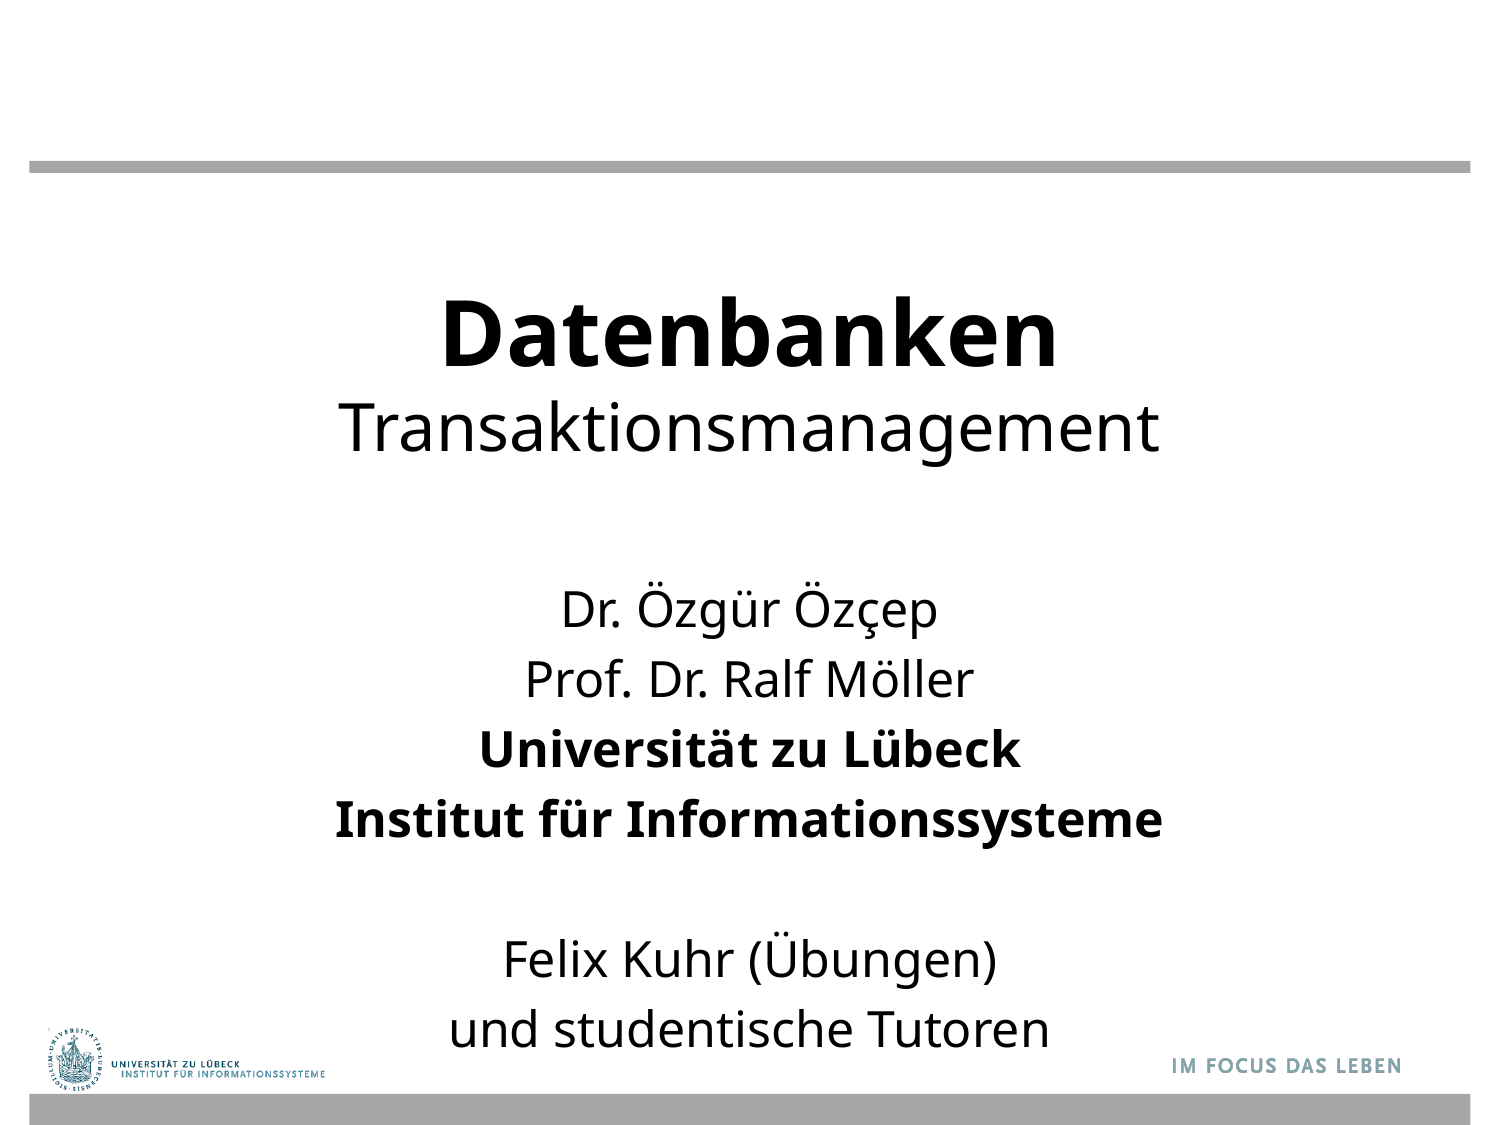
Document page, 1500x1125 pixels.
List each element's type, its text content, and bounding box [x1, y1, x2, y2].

picture [1173, 1058, 1400, 1073]
title Datenbanken Transaktionsmanagement [112, 267, 1388, 509]
subtitle Dr. Özgür Özçep Prof. Dr. Ralf Möller Universität zu Lübeck Institut für Informationssysteme Felix Kuhr (Übungen) und studentische Tutoren [225, 570, 1275, 858]
